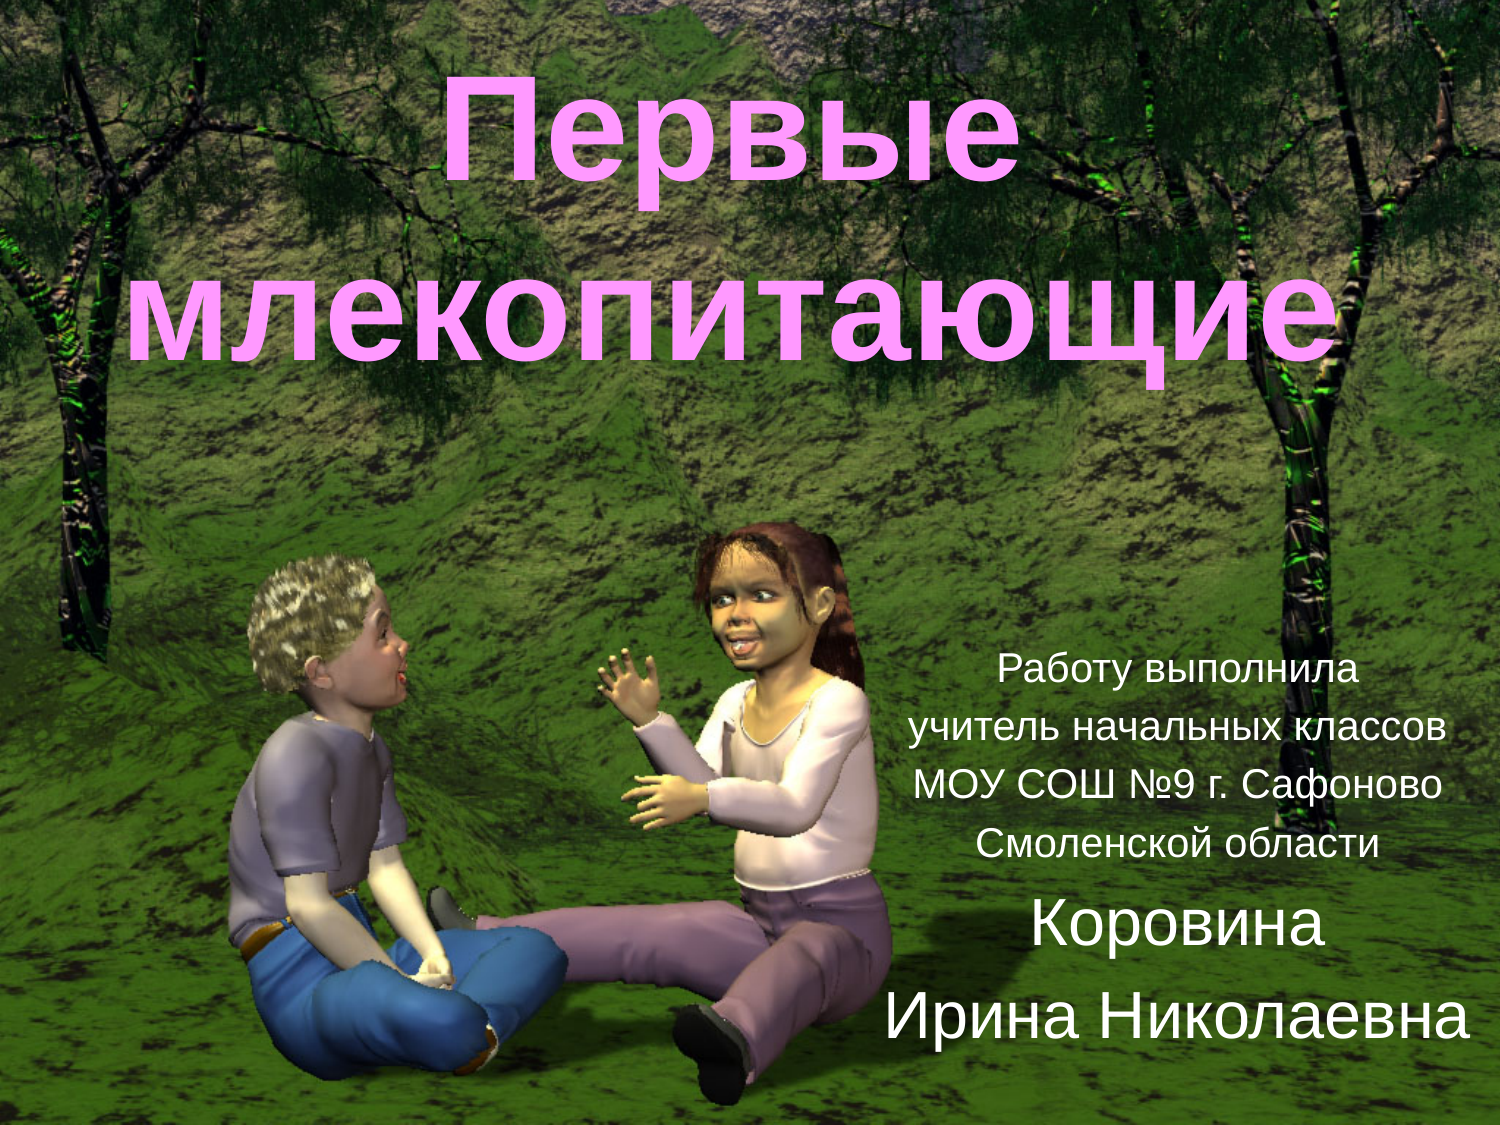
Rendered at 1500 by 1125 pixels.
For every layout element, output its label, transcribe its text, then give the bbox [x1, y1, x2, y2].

picture [0, 0, 1500, 1125]
subtitle Работу выполнила учитель начальных классов МОУ СОШ №9 г. Сафоново Смоленской области Коровина Ирина Николаевна [855, 632, 1500, 1062]
title Первые млекопитающие [93, 58, 1369, 364]
